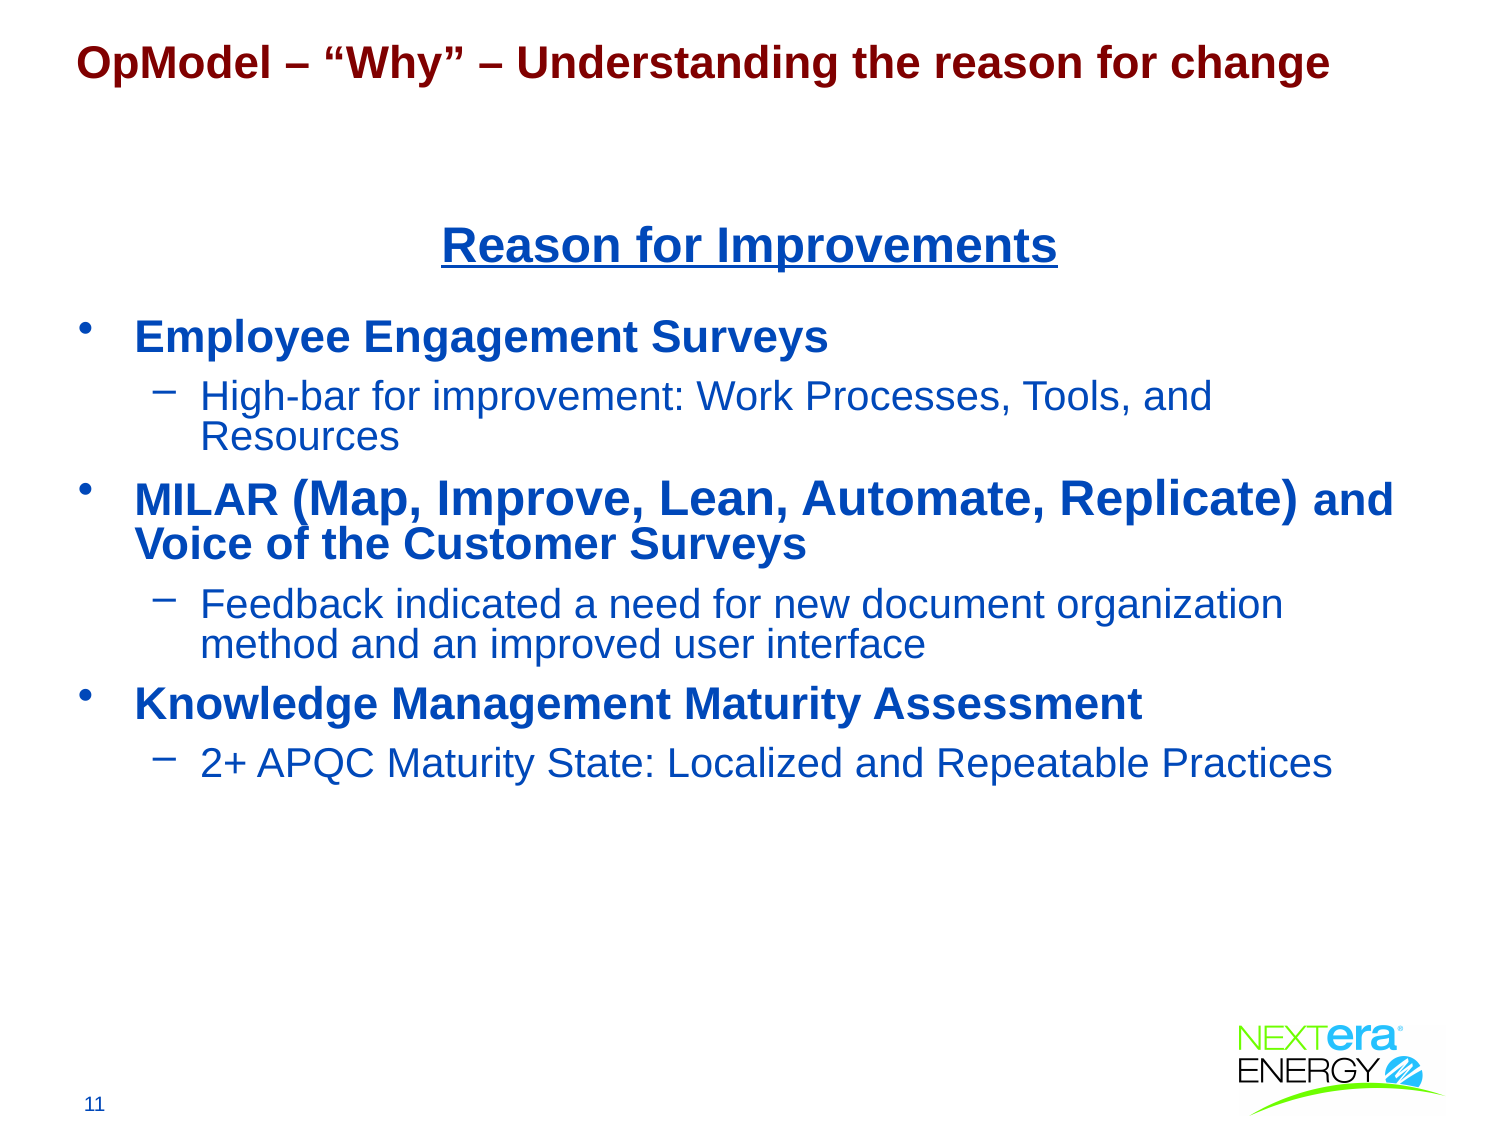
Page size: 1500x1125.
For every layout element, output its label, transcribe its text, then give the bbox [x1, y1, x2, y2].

list Employee Engagement Surveys High-bar for improvement: Work Processes, Tools, and Resources MILAR (Map, Improve, Lean, Automate, Replicate) and Voice of the Customer Surveys Feedback indicated a need for new document organization method and an improved user interface Knowledge Management Maturity Assessment 2+ APQC Maturity State: Localized and Repeatable Practices [63, 309, 1414, 988]
title Reason for Improvements [75, 146, 1425, 280]
text_box OpModel – “Why” – Understanding the reason for change [61, 35, 1416, 95]
picture [1239, 1025, 1446, 1116]
